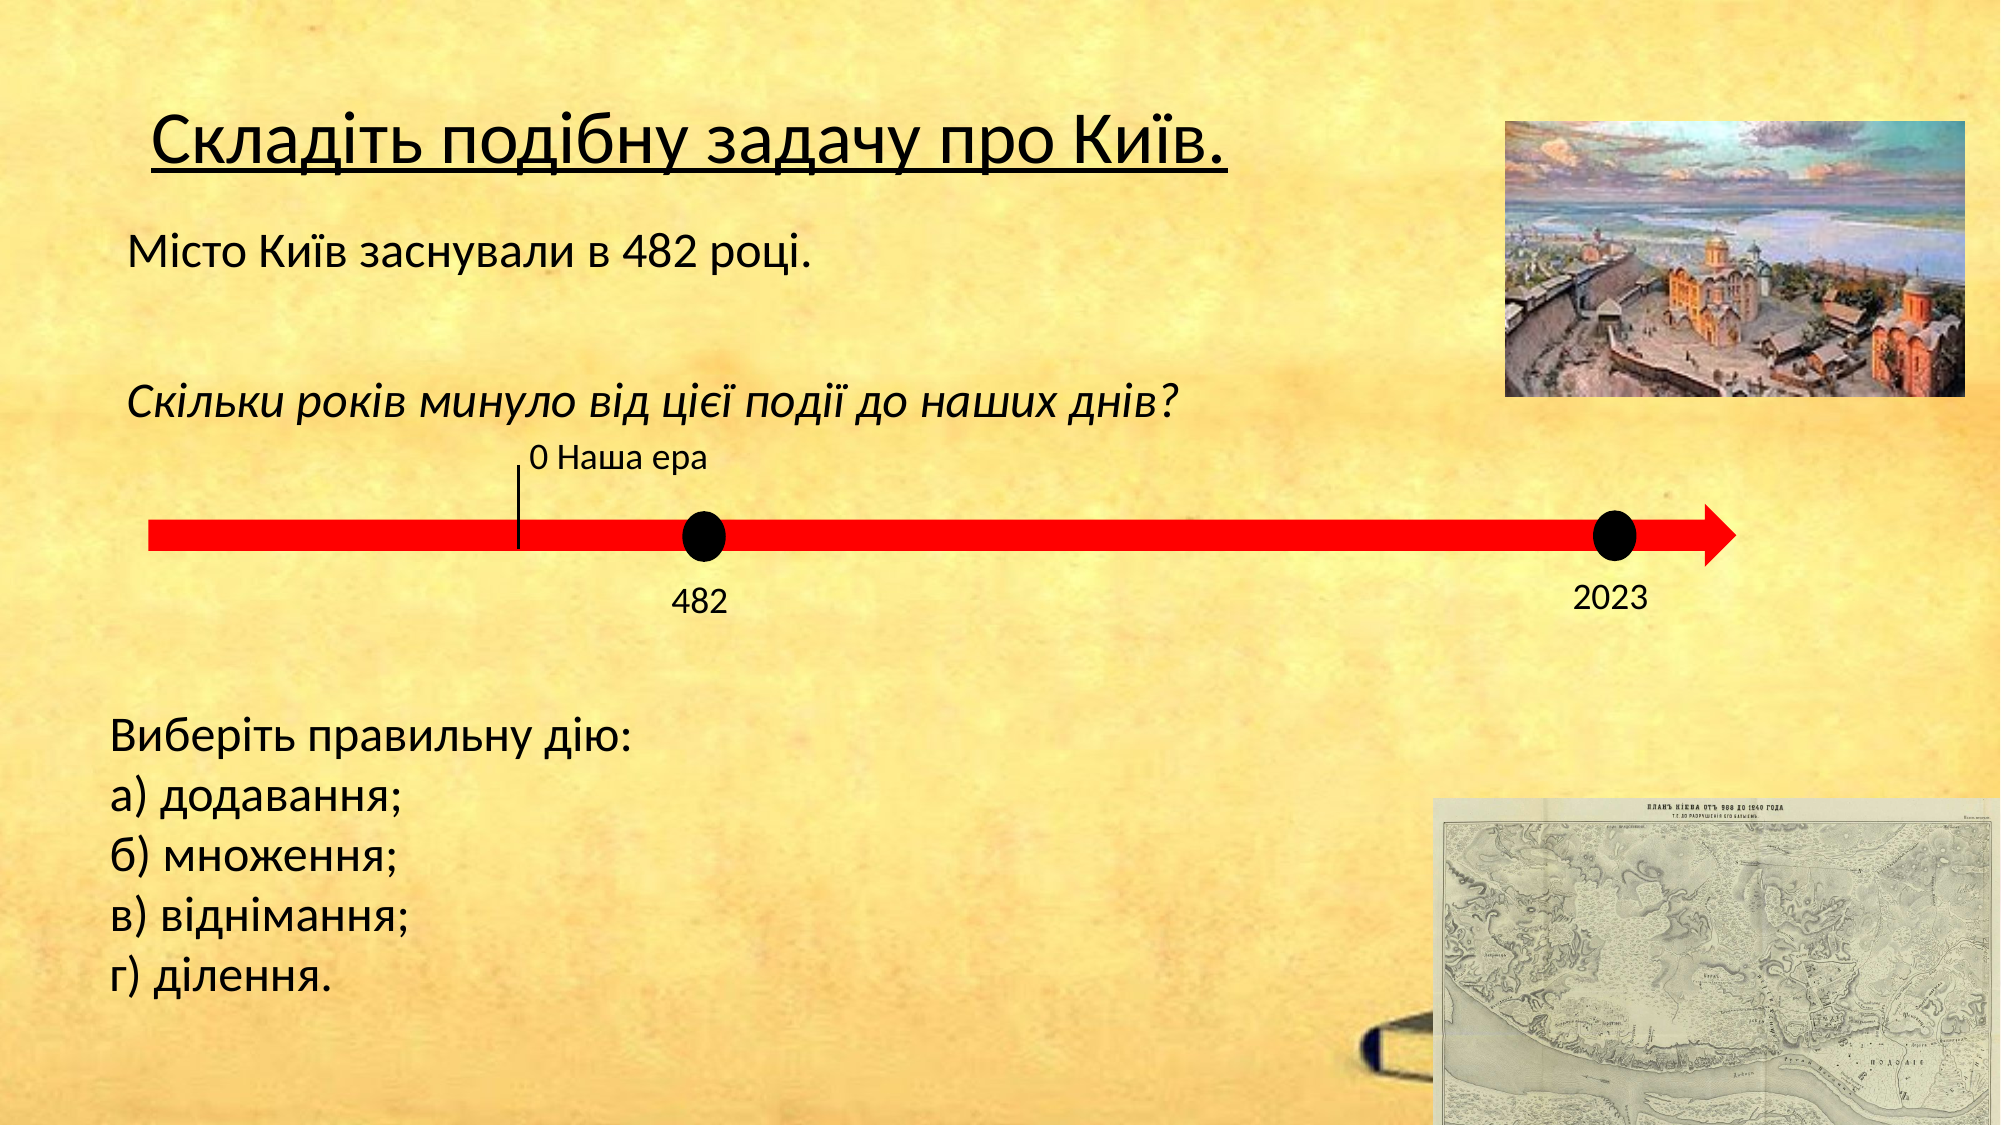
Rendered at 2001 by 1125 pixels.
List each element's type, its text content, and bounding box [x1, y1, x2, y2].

text_box [1593, 510, 1637, 562]
text_box Виберіть правильну дію: а) додавання; б) множення; в) віднімання; г) ділення. [94, 694, 1137, 1009]
list Місто Київ заснували в 482 році. Скільки років минуло від цієї події до наших днів? [111, 217, 1862, 999]
text_box 0 Наша ера [514, 424, 724, 484]
text_box [1632, 503, 1737, 567]
picture [0, 0, 2001, 1125]
text_box [682, 511, 726, 562]
text_box 2023 [1557, 564, 1672, 625]
text_box [148, 519, 687, 551]
text_box 482 [656, 568, 752, 629]
text_box [721, 519, 1597, 551]
